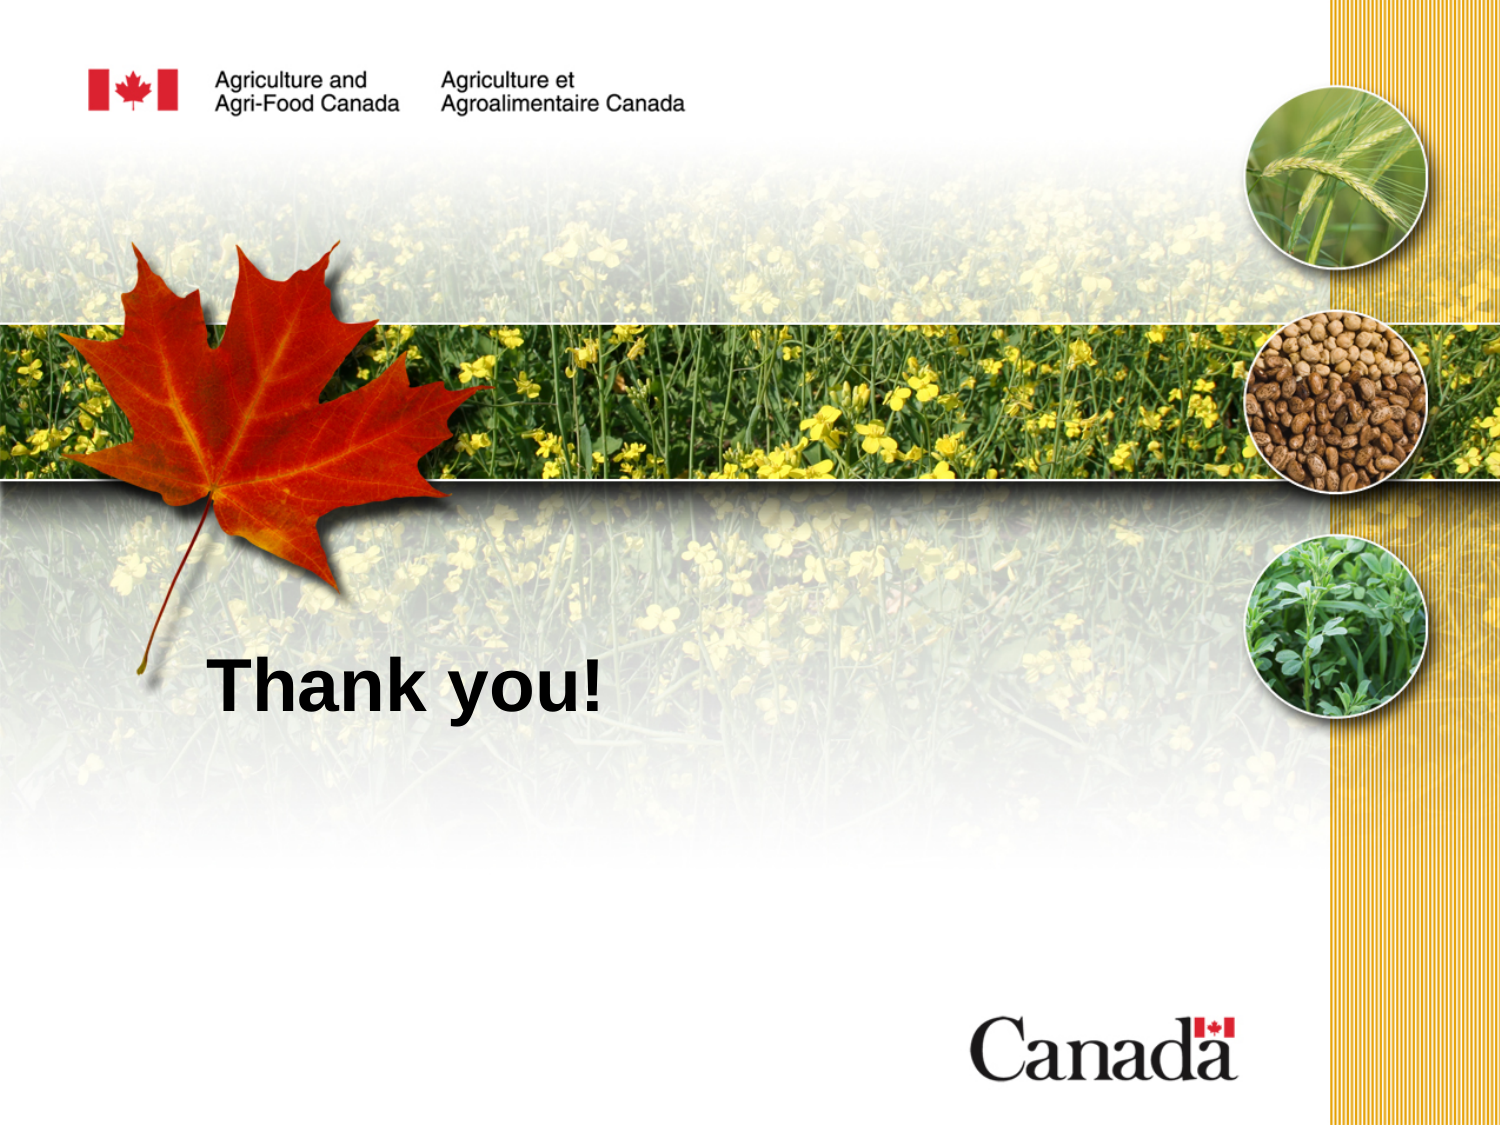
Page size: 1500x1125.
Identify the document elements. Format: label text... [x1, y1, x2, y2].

text_box Thank you! [191, 629, 1205, 735]
picture [0, 0, 1500, 1125]
